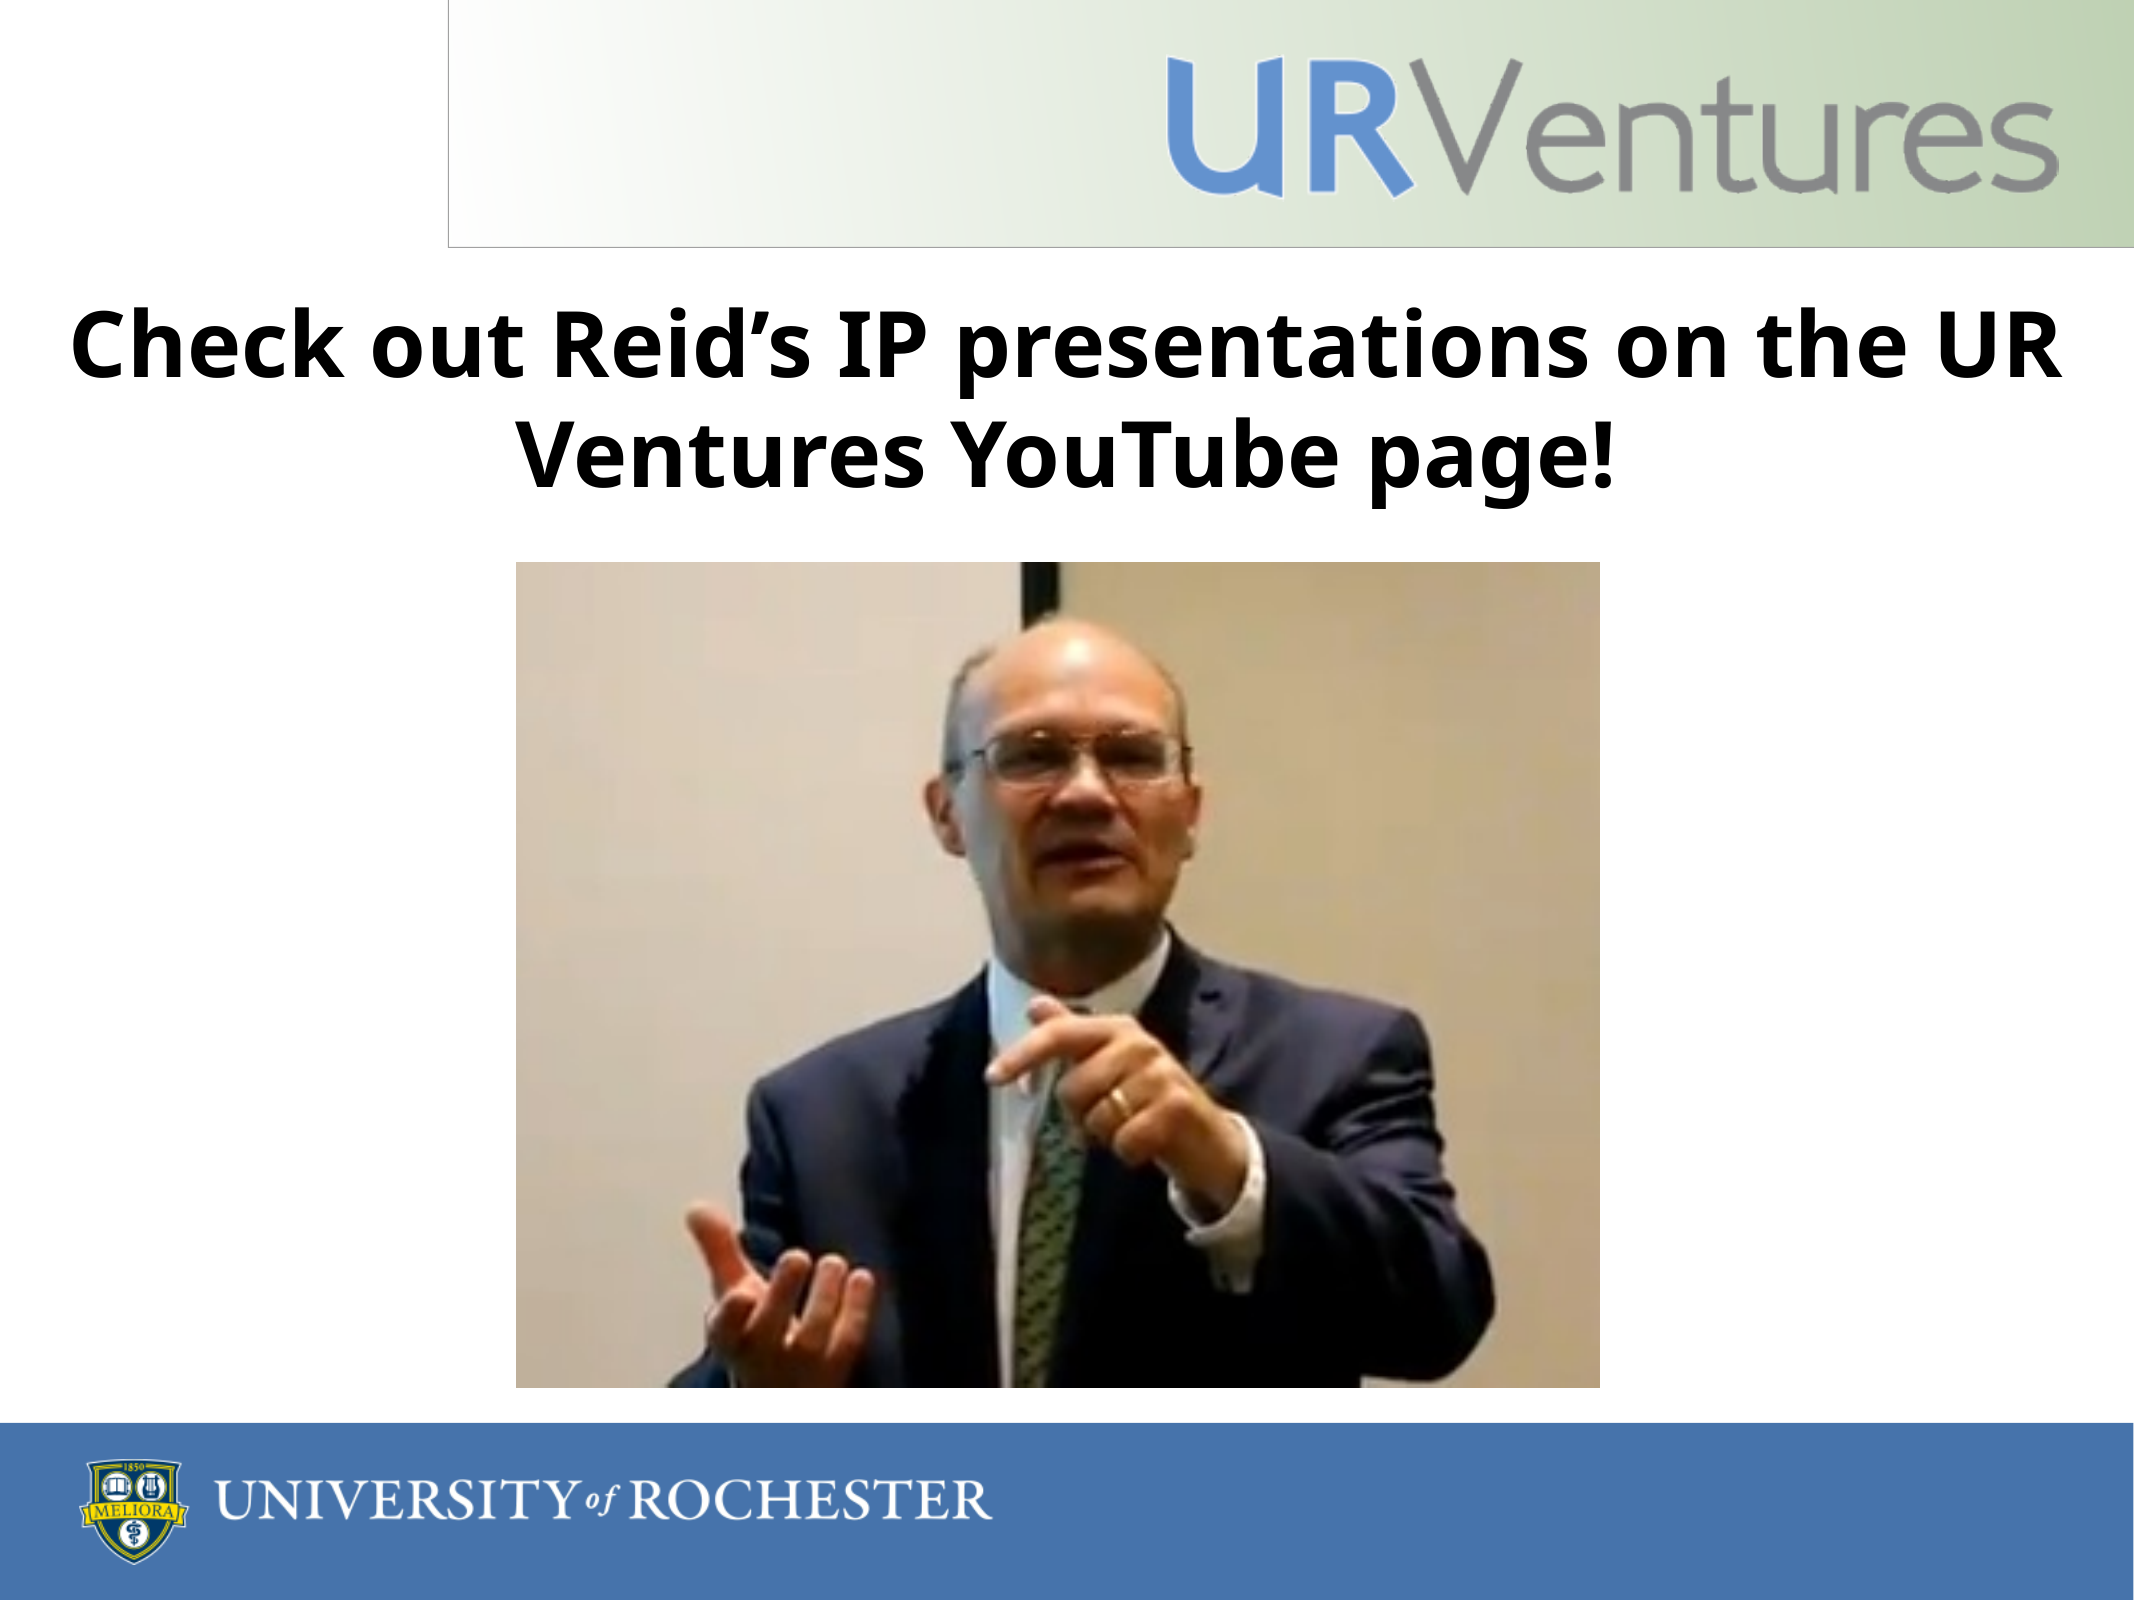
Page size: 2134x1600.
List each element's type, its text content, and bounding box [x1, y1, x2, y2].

picture [79, 1458, 994, 1565]
picture [516, 562, 1600, 1388]
title Check out Reid’s IP presentations on the UR Ventures YouTube page! [41, 275, 2092, 563]
picture [1166, 54, 2059, 202]
